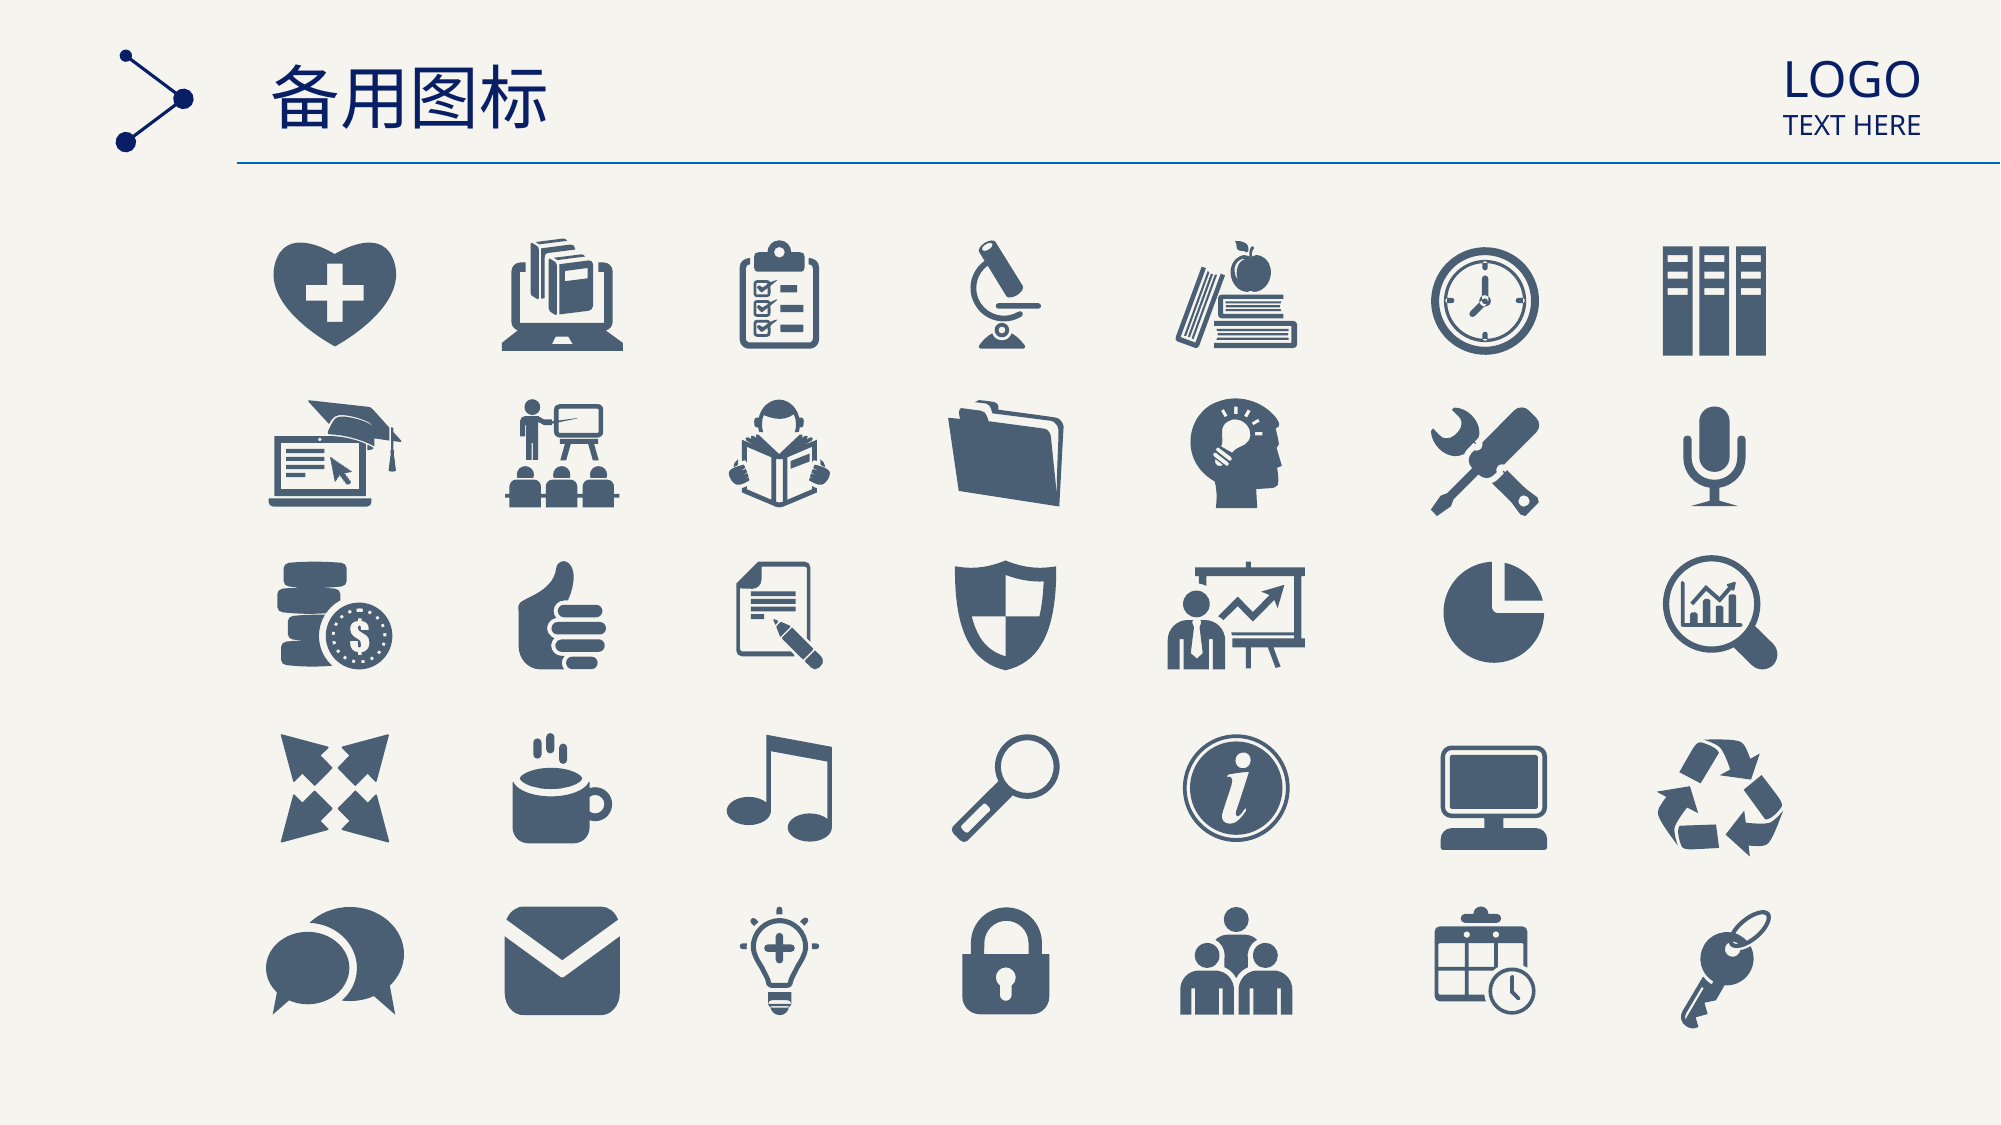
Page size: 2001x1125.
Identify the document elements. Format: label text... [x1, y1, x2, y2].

text_box [268, 498, 372, 507]
text_box [995, 303, 1042, 309]
text_box [1460, 906, 1502, 923]
text_box [728, 459, 750, 485]
text_box [1736, 246, 1766, 356]
text_box [1488, 967, 1536, 1015]
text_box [1656, 738, 1784, 857]
text_box [530, 242, 539, 300]
text_box [809, 459, 830, 485]
text_box [811, 943, 820, 950]
text_box [1431, 247, 1540, 355]
text_box [736, 561, 811, 657]
text_box [519, 767, 583, 790]
text_box [274, 400, 390, 497]
text_box [1215, 934, 1258, 979]
text_box [951, 734, 1060, 843]
text_box [555, 639, 605, 652]
text_box [557, 604, 603, 618]
text_box [1683, 435, 1746, 507]
text_box [1440, 745, 1548, 850]
text_box [948, 400, 1064, 507]
text_box [768, 992, 792, 1016]
text_box [516, 466, 534, 478]
text_box [954, 560, 1057, 671]
text_box [1182, 734, 1290, 843]
text_box [280, 734, 333, 786]
text_box [520, 404, 604, 461]
text_box [535, 238, 568, 245]
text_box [125, 55, 184, 143]
text_box [559, 260, 594, 315]
text_box [726, 734, 832, 842]
text_box [1681, 910, 1771, 1029]
text_box [325, 602, 393, 670]
text_box [553, 466, 571, 478]
text_box [1180, 970, 1234, 1015]
text_box [518, 561, 574, 670]
text_box [524, 399, 541, 415]
text_box [978, 333, 1026, 349]
text_box [1253, 942, 1278, 968]
text_box [750, 917, 759, 926]
text_box [773, 618, 823, 670]
text_box [506, 906, 619, 961]
text_box [388, 427, 402, 472]
text_box [1223, 906, 1249, 933]
text_box [541, 244, 576, 299]
text_box [559, 743, 568, 764]
text_box [553, 254, 586, 261]
text_box [1167, 620, 1226, 670]
text_box [739, 943, 747, 950]
text_box [273, 242, 397, 347]
text_box [1443, 561, 1545, 663]
text_box [1183, 590, 1210, 618]
text_box [754, 240, 805, 272]
text_box [589, 466, 608, 478]
text_box [280, 790, 333, 843]
text_box [800, 917, 809, 926]
text_box [504, 936, 620, 1016]
text_box [1230, 241, 1271, 292]
text_box [505, 479, 620, 508]
text_box [754, 399, 804, 433]
text_box [1430, 407, 1540, 517]
text_box [1194, 942, 1220, 968]
text_box [548, 258, 557, 315]
text_box [1238, 970, 1293, 1015]
text_box [1190, 398, 1282, 509]
text_box [566, 656, 598, 670]
text_box [1699, 406, 1730, 472]
text_box [1214, 320, 1298, 349]
text_box [1662, 246, 1693, 356]
text_box [533, 738, 542, 759]
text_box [1783, 40, 1923, 150]
text_box [266, 931, 350, 1015]
text_box [741, 434, 817, 508]
text_box [551, 621, 607, 635]
text_box [750, 918, 809, 988]
text_box [512, 781, 613, 844]
text_box [1434, 926, 1528, 1002]
text_box [739, 257, 820, 349]
text_box 备用图标 [250, 43, 569, 147]
text_box [277, 561, 347, 667]
text_box [1175, 266, 1284, 348]
text_box [1699, 246, 1730, 356]
text_box [546, 732, 555, 754]
text_box [776, 906, 783, 915]
text_box [337, 734, 389, 786]
text_box [1195, 561, 1305, 669]
text_box [1662, 555, 1778, 670]
text_box [309, 906, 404, 1015]
text_box [337, 790, 390, 843]
text_box [962, 907, 1050, 1015]
text_box [970, 240, 1023, 338]
text_box [501, 262, 623, 351]
